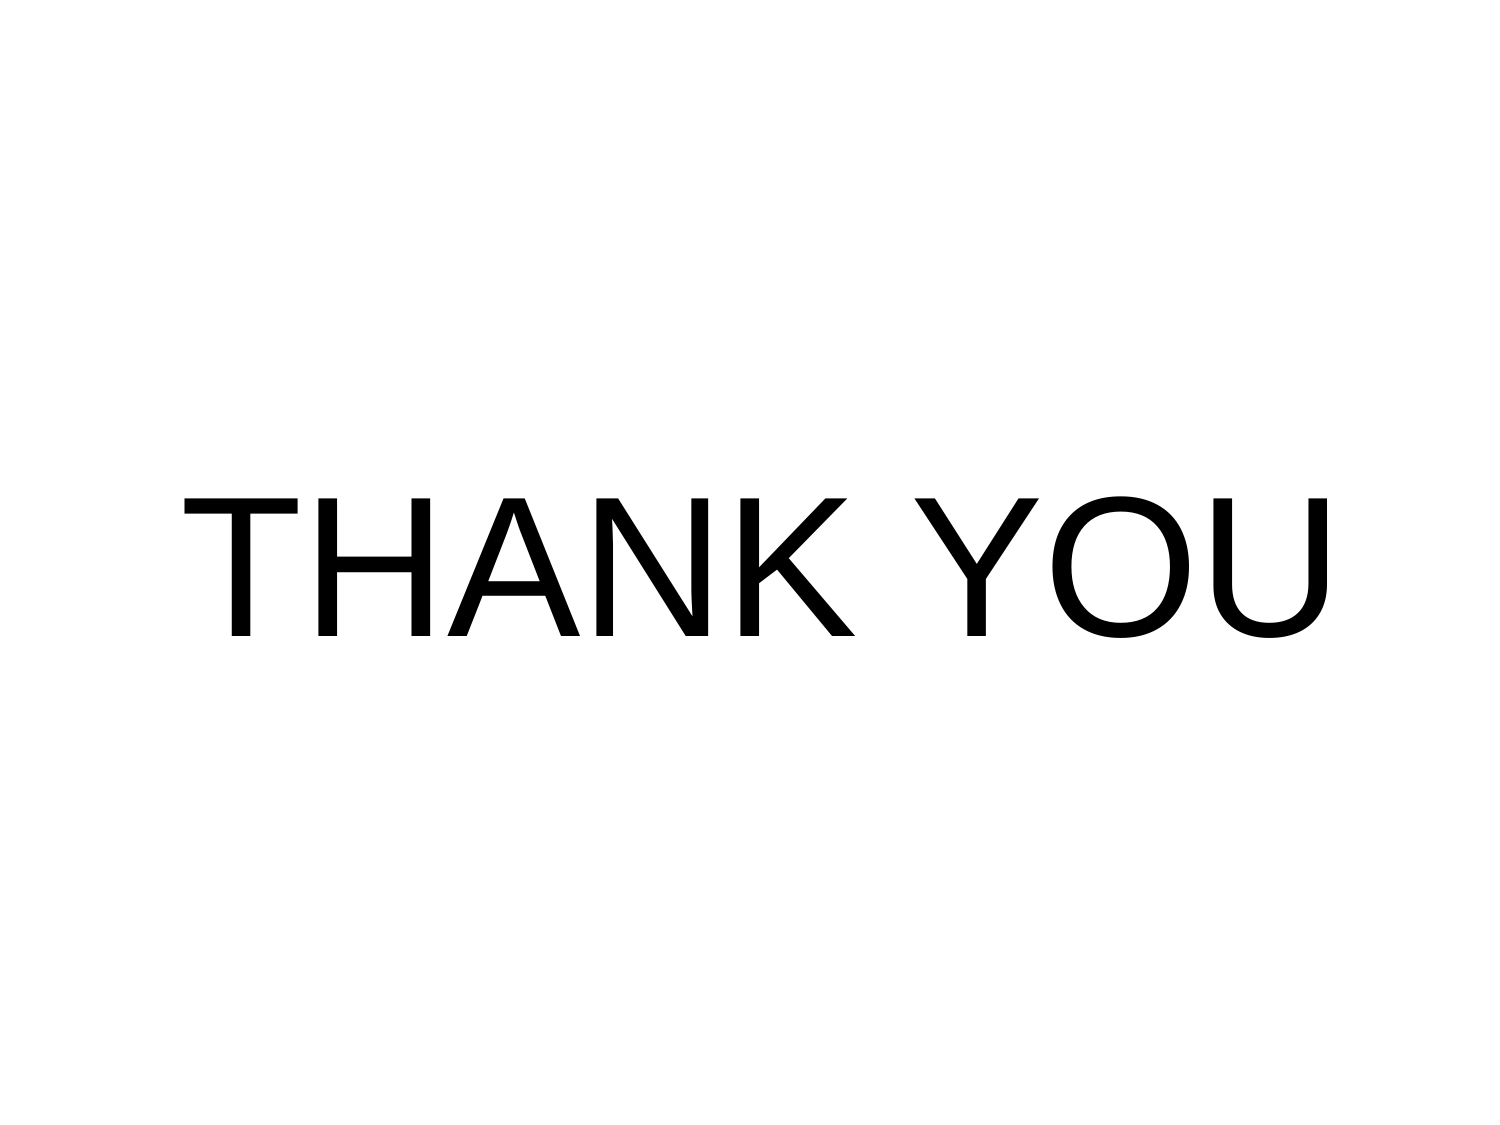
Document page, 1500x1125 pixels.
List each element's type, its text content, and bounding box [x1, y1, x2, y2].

title THANK YOU [87, 462, 1438, 650]
